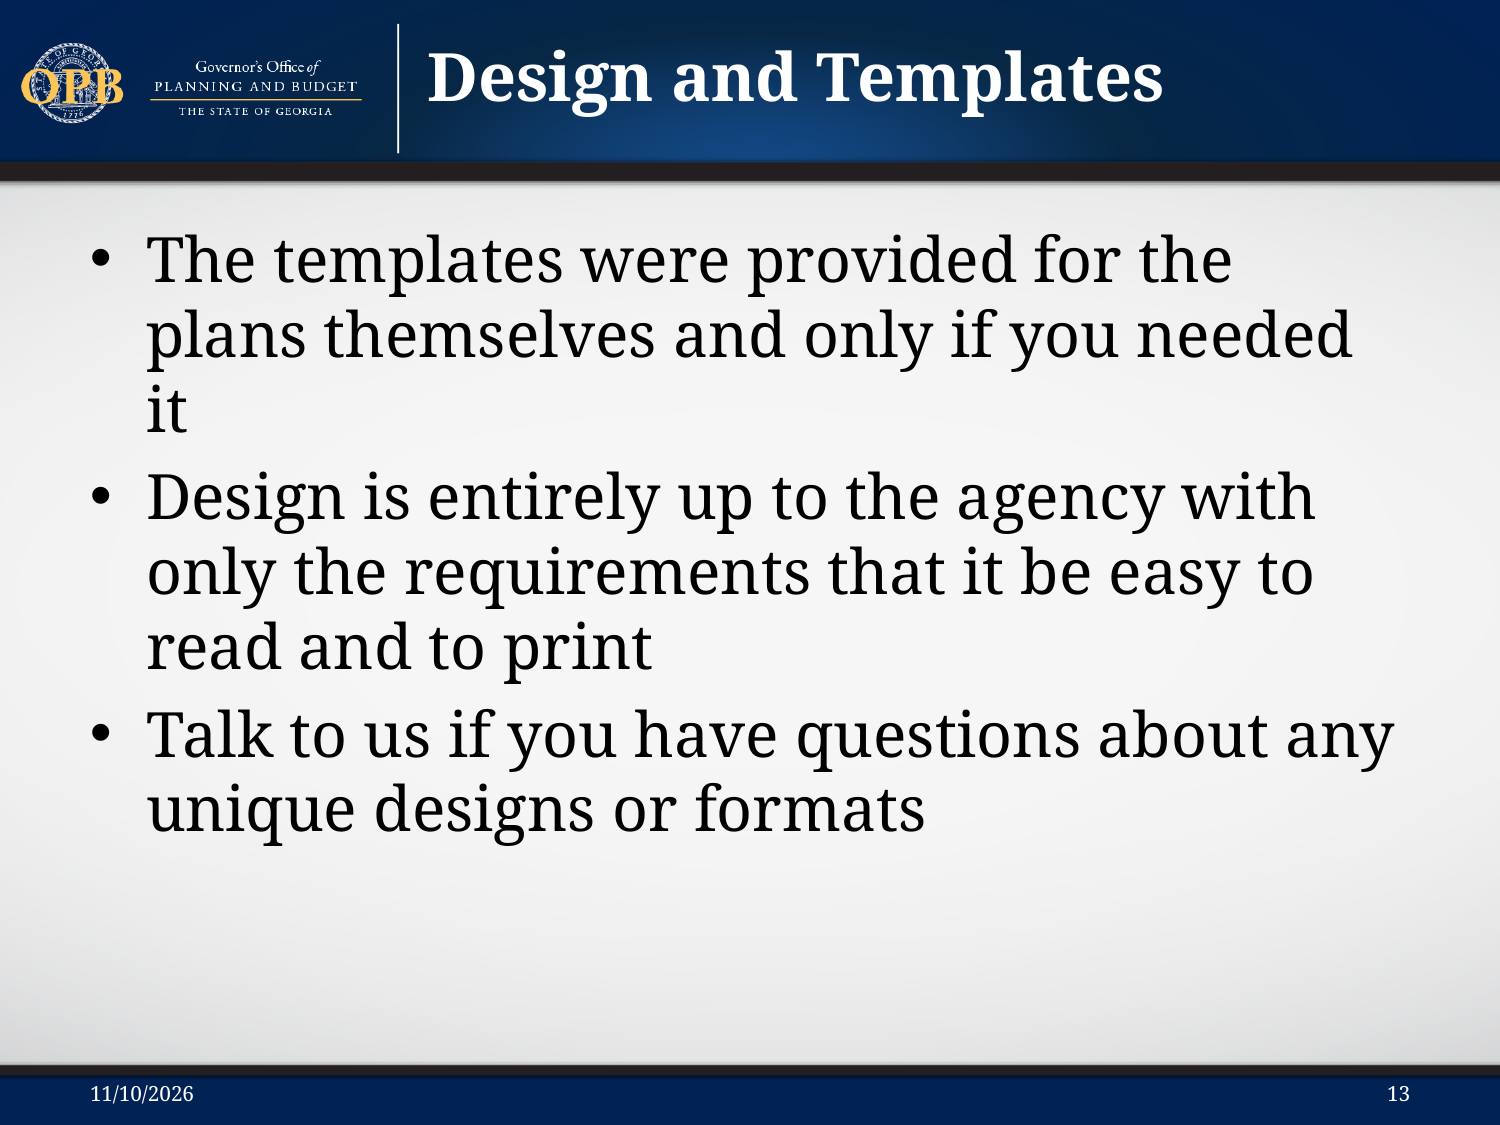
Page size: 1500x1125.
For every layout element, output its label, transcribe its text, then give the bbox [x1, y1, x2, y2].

list The templates were provided for the plans themselves and only if you needed it Design is entirely up to the agency with only the requirements that it be easy to read and to print Talk to us if you have questions about any unique designs or formats [75, 212, 1425, 1005]
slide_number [75, 1065, 425, 1125]
slide_number 13 [1074, 1065, 1425, 1125]
list Design and Templates [412, 27, 1463, 153]
picture [0, 0, 1500, 1125]
